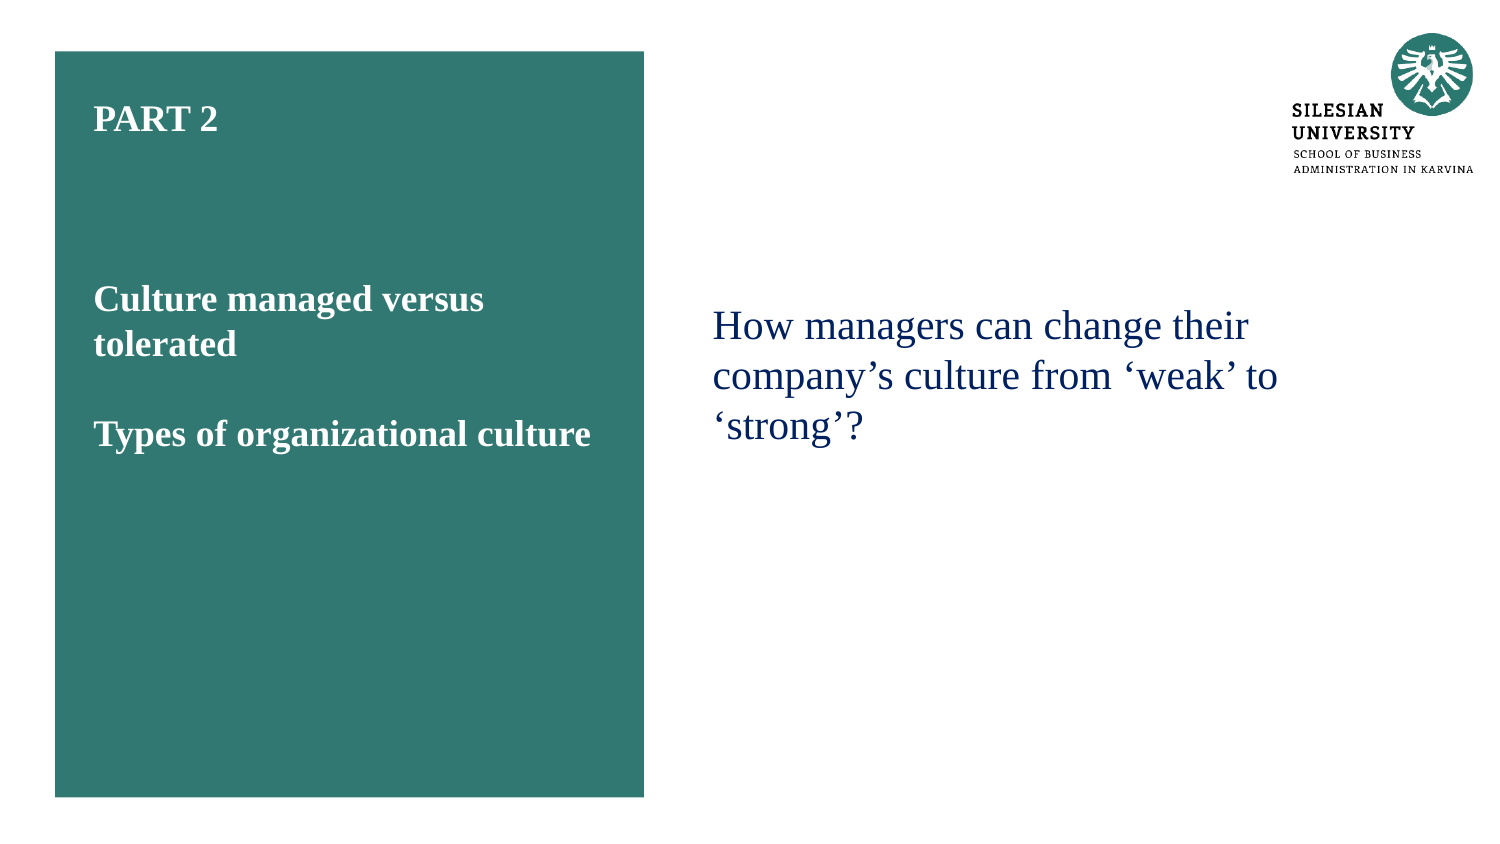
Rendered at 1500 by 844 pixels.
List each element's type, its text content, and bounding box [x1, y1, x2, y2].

text_box [115, 246, 644, 602]
text_box [30, 23, 590, 87]
text_box How managers can change their company’s culture from ‘weak’ to ‘strong’? [701, 291, 1293, 844]
picture [1292, 33, 1474, 173]
text_box [53, 49, 646, 799]
text_box PART 2 Culture managed versus tolerated Types of organizational culture [82, 88, 641, 623]
